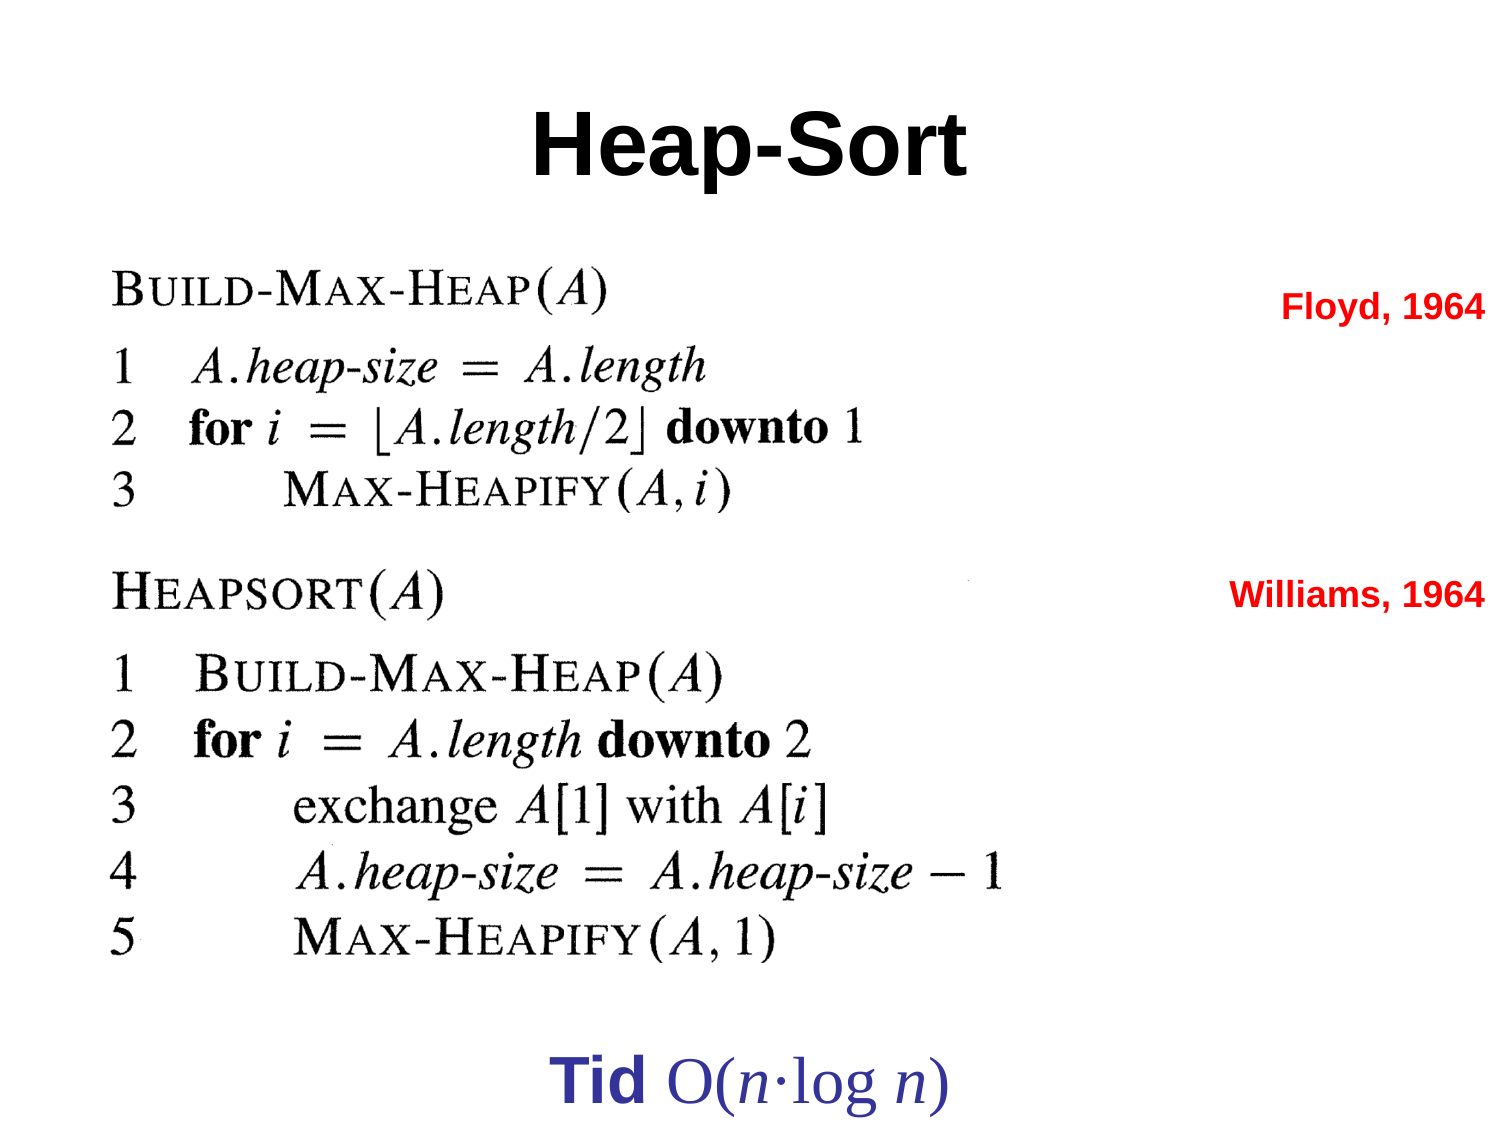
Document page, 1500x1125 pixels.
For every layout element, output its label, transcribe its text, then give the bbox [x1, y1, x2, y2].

picture [99, 249, 862, 513]
title Heap-Sort [75, 45, 1425, 233]
text_box Tid O(n·log n) [275, 1029, 1225, 1125]
text_box Floyd, 1964 [1212, 274, 1500, 335]
picture [99, 541, 1026, 963]
text_box Williams, 1964 [1212, 562, 1500, 623]
